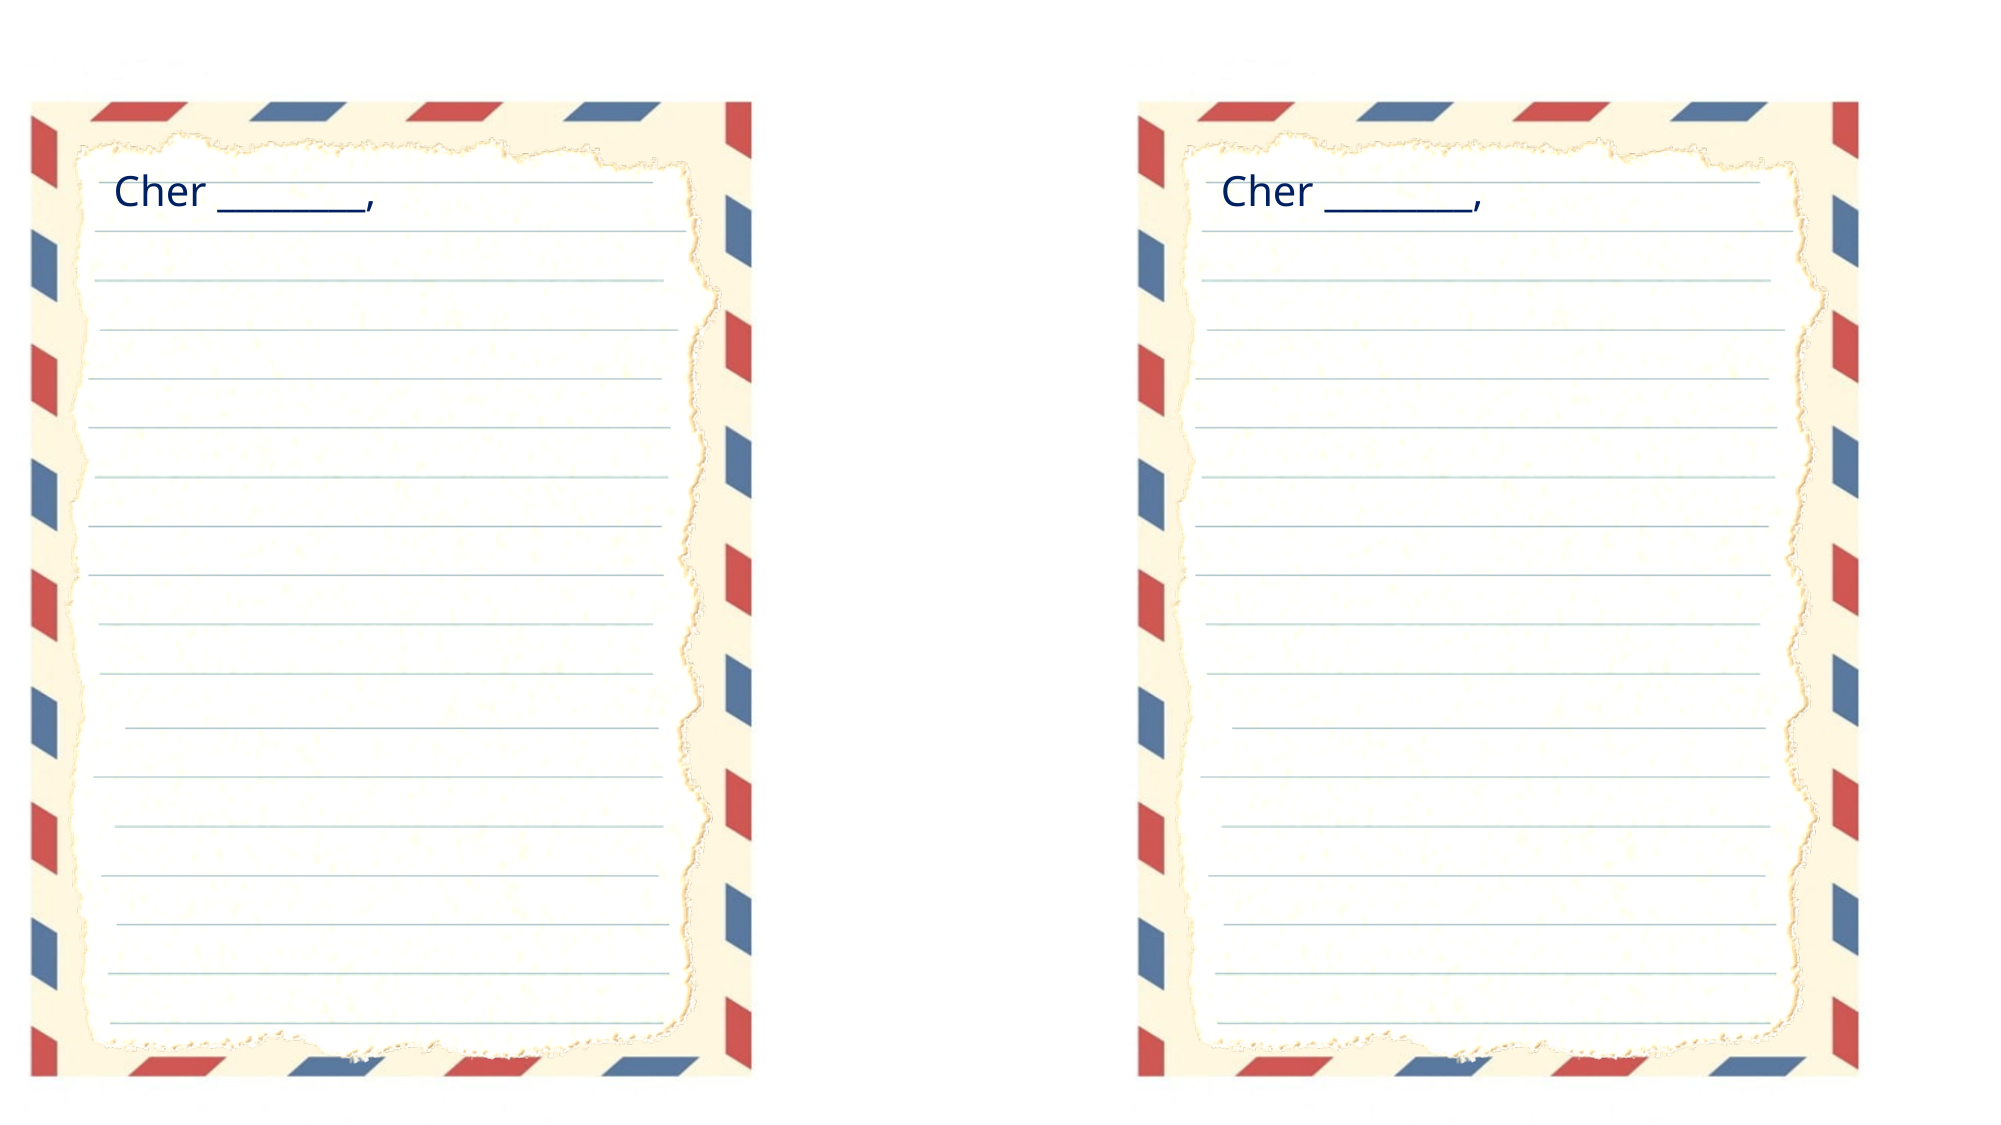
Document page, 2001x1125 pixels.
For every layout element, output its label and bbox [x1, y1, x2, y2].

text_box [20, 57, 761, 1125]
text_box [1127, 57, 1868, 1125]
